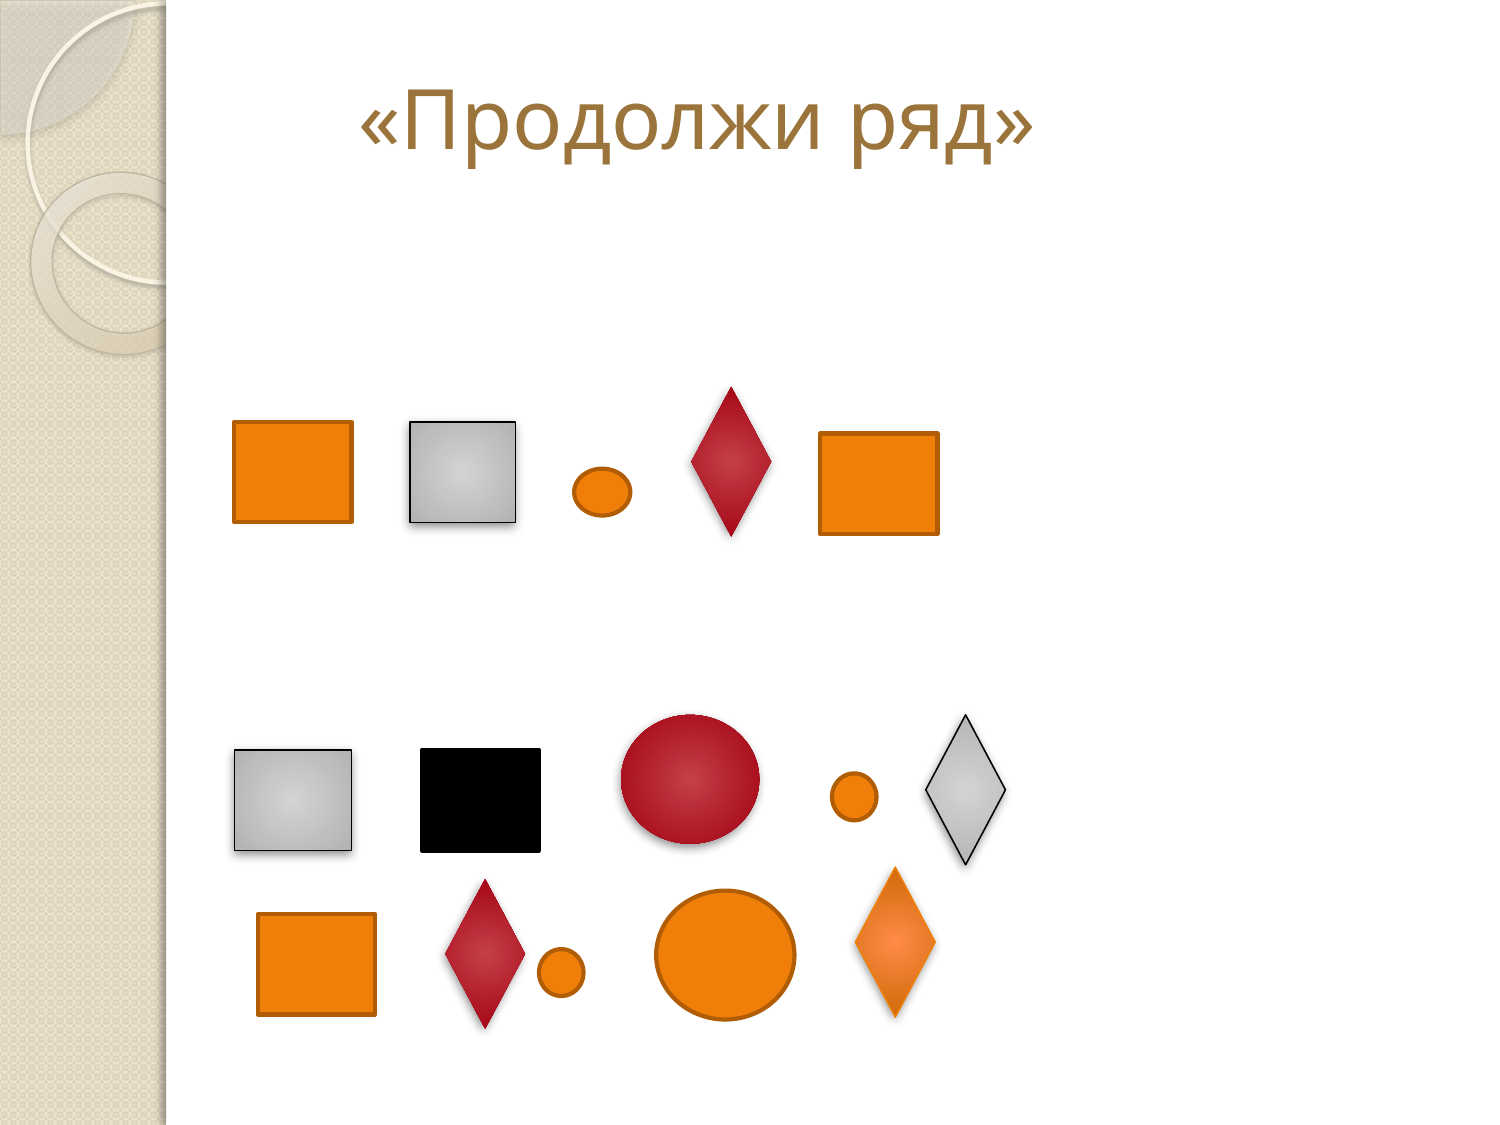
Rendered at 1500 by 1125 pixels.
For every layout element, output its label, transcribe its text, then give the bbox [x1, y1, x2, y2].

text_box [925, 714, 1007, 866]
text_box «Продолжи ряд» [234, 58, 1161, 174]
text_box [256, 912, 377, 1017]
text_box [409, 421, 516, 523]
text_box [654, 888, 797, 1022]
text_box [572, 466, 633, 518]
text_box [536, 947, 586, 999]
text_box [818, 431, 940, 536]
text_box [854, 866, 936, 1018]
text_box [232, 420, 354, 524]
text_box [420, 748, 541, 853]
text_box [621, 714, 760, 844]
text_box [829, 771, 879, 823]
text_box [445, 878, 526, 1029]
text_box [691, 386, 772, 537]
text_box [234, 749, 352, 851]
